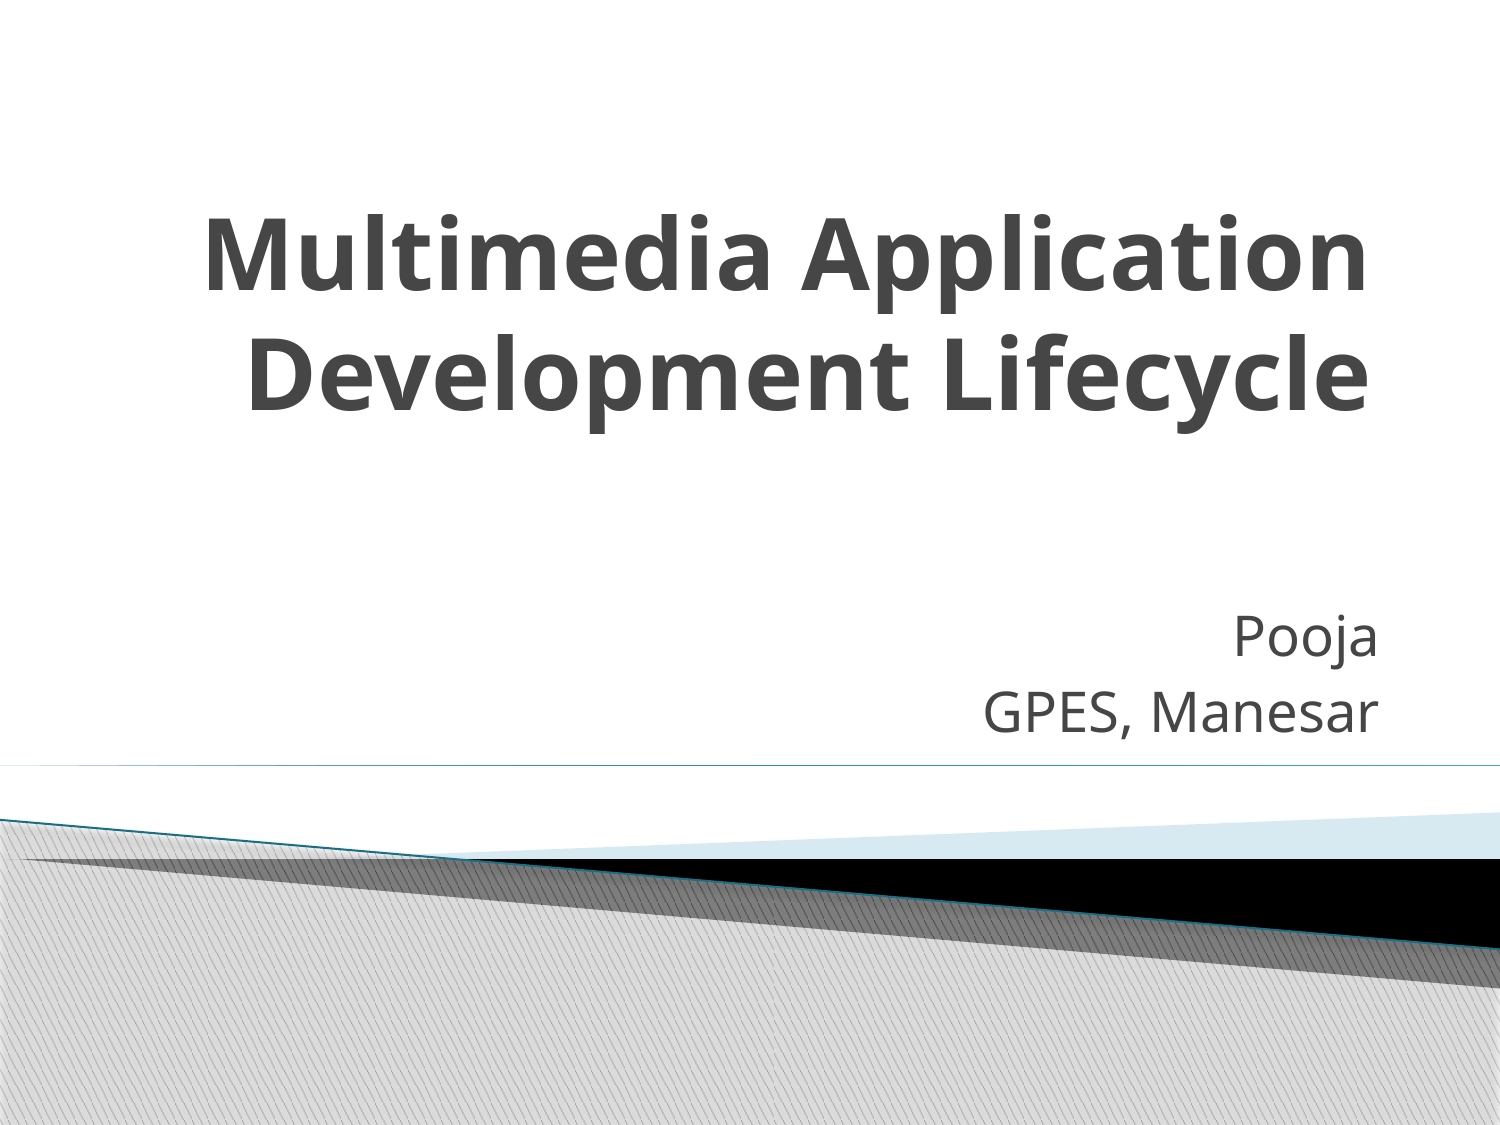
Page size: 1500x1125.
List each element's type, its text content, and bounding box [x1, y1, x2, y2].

picture [5, 859, 1500, 989]
title Multimedia Application Development Lifecycle [112, 75, 1388, 438]
subtitle Pooja GPES, Manesar [112, 592, 1388, 790]
